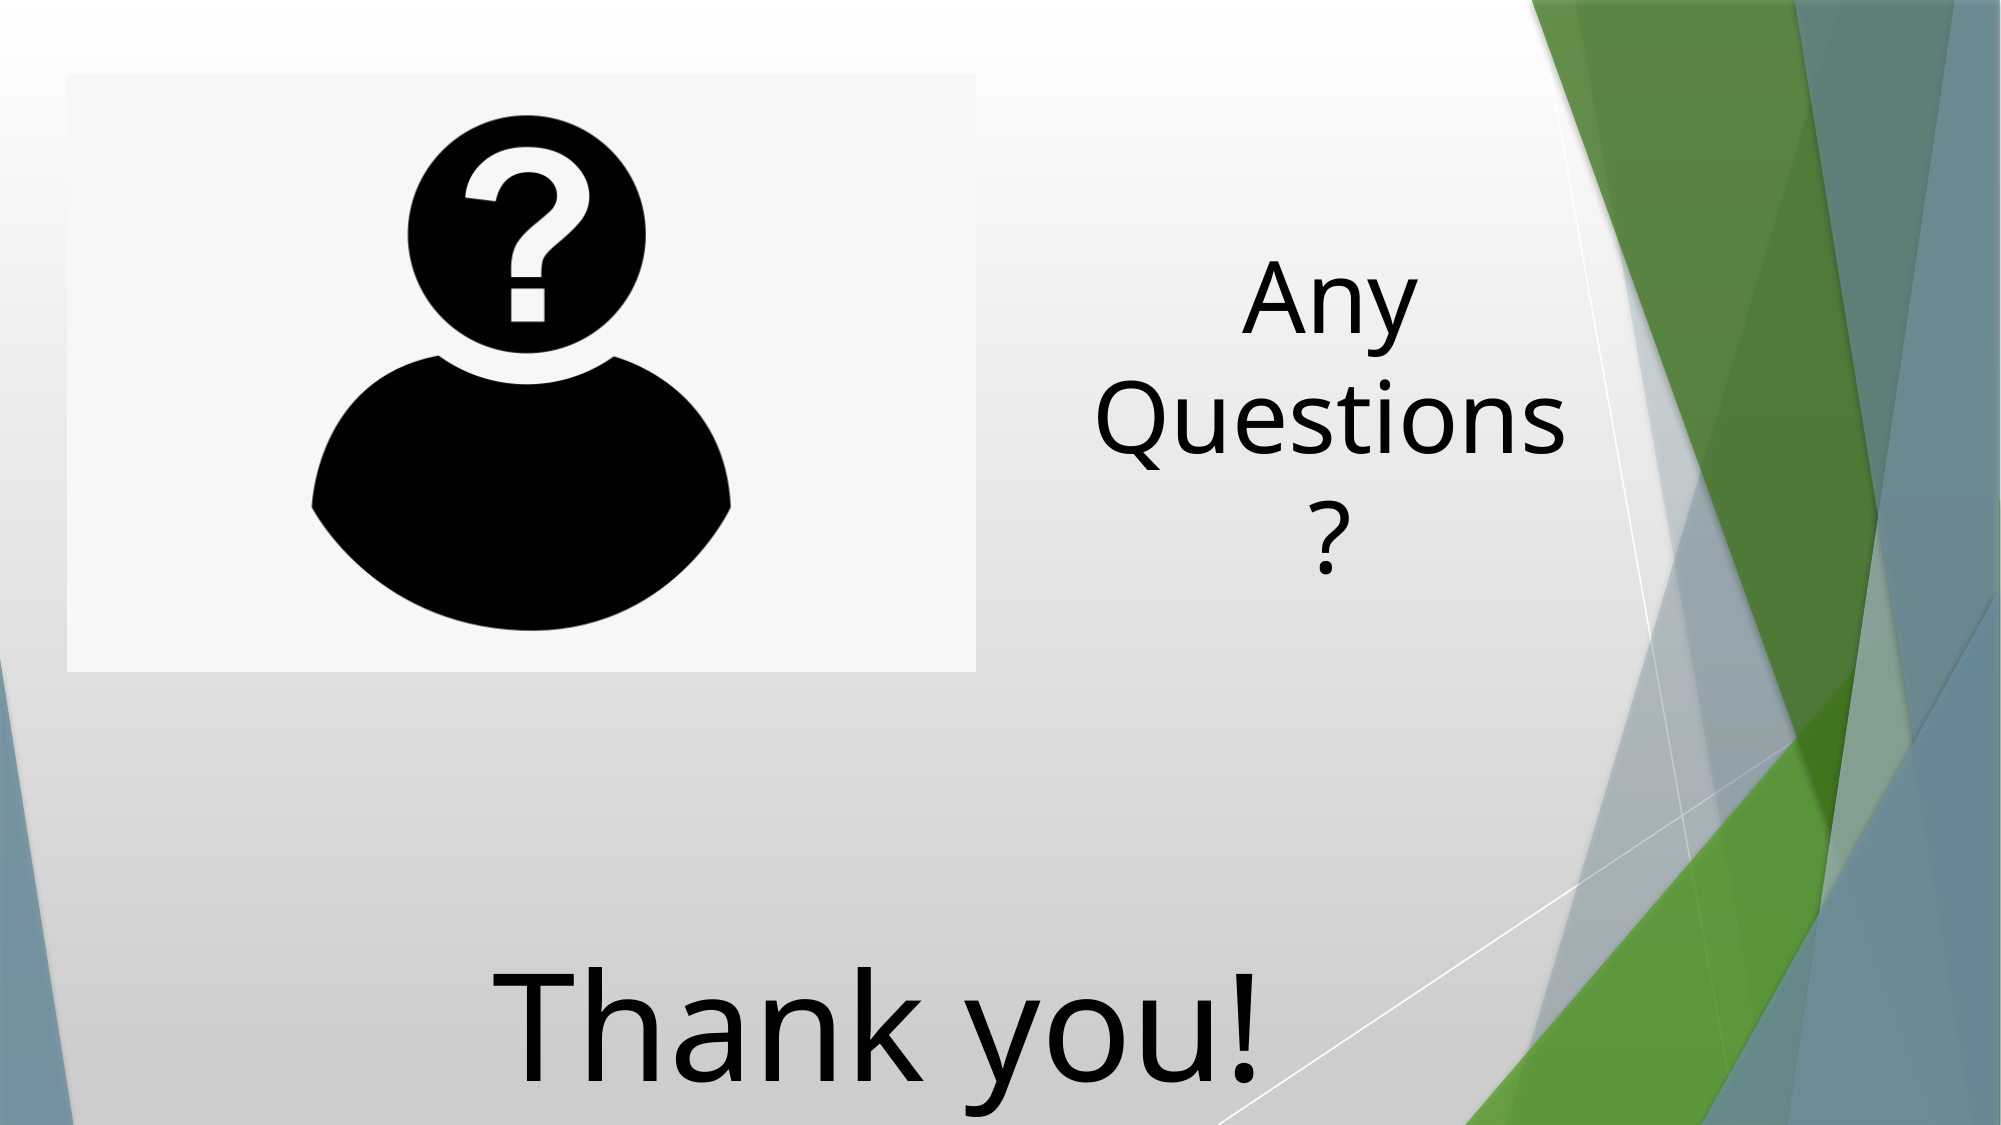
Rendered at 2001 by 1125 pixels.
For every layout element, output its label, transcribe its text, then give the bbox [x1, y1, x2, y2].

text_box Any Questions? [1059, 226, 1602, 601]
title Thank you! [477, 924, 1603, 1125]
picture [67, 74, 976, 673]
